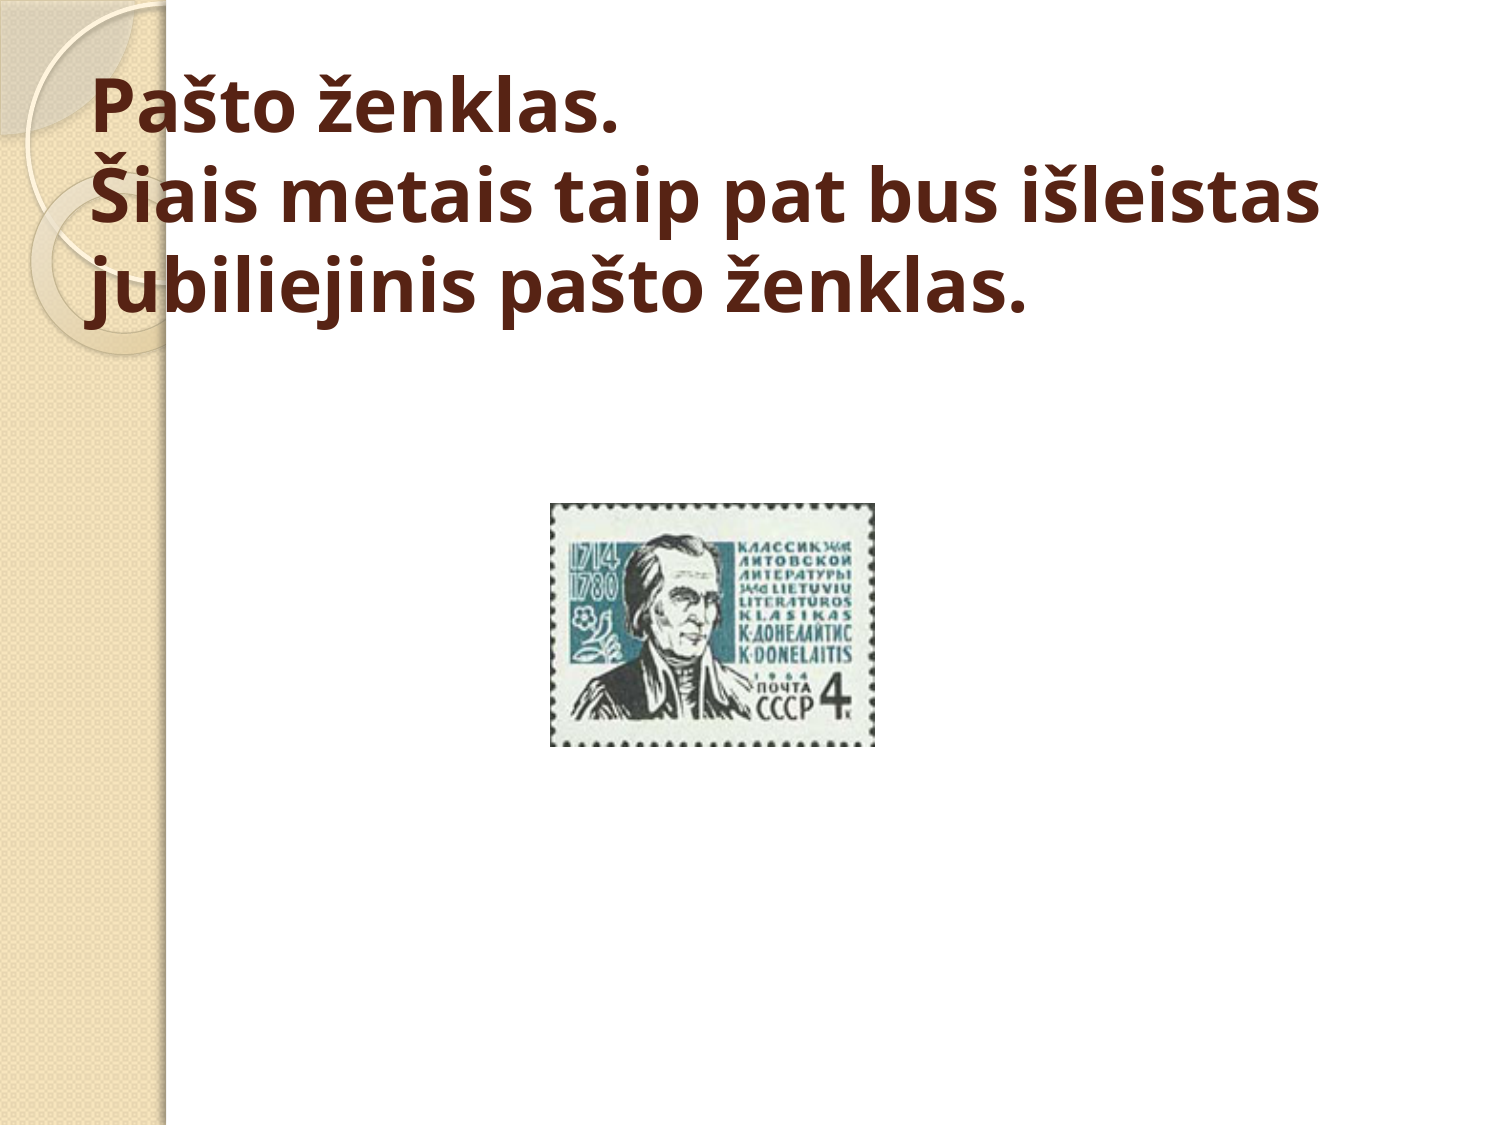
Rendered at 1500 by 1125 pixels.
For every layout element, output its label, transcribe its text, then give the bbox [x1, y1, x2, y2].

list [550, 503, 876, 748]
title Pašto ženklas. Šiais metais taip pat bus išleistas jubiliejinis pašto ženklas. [75, 45, 1425, 340]
